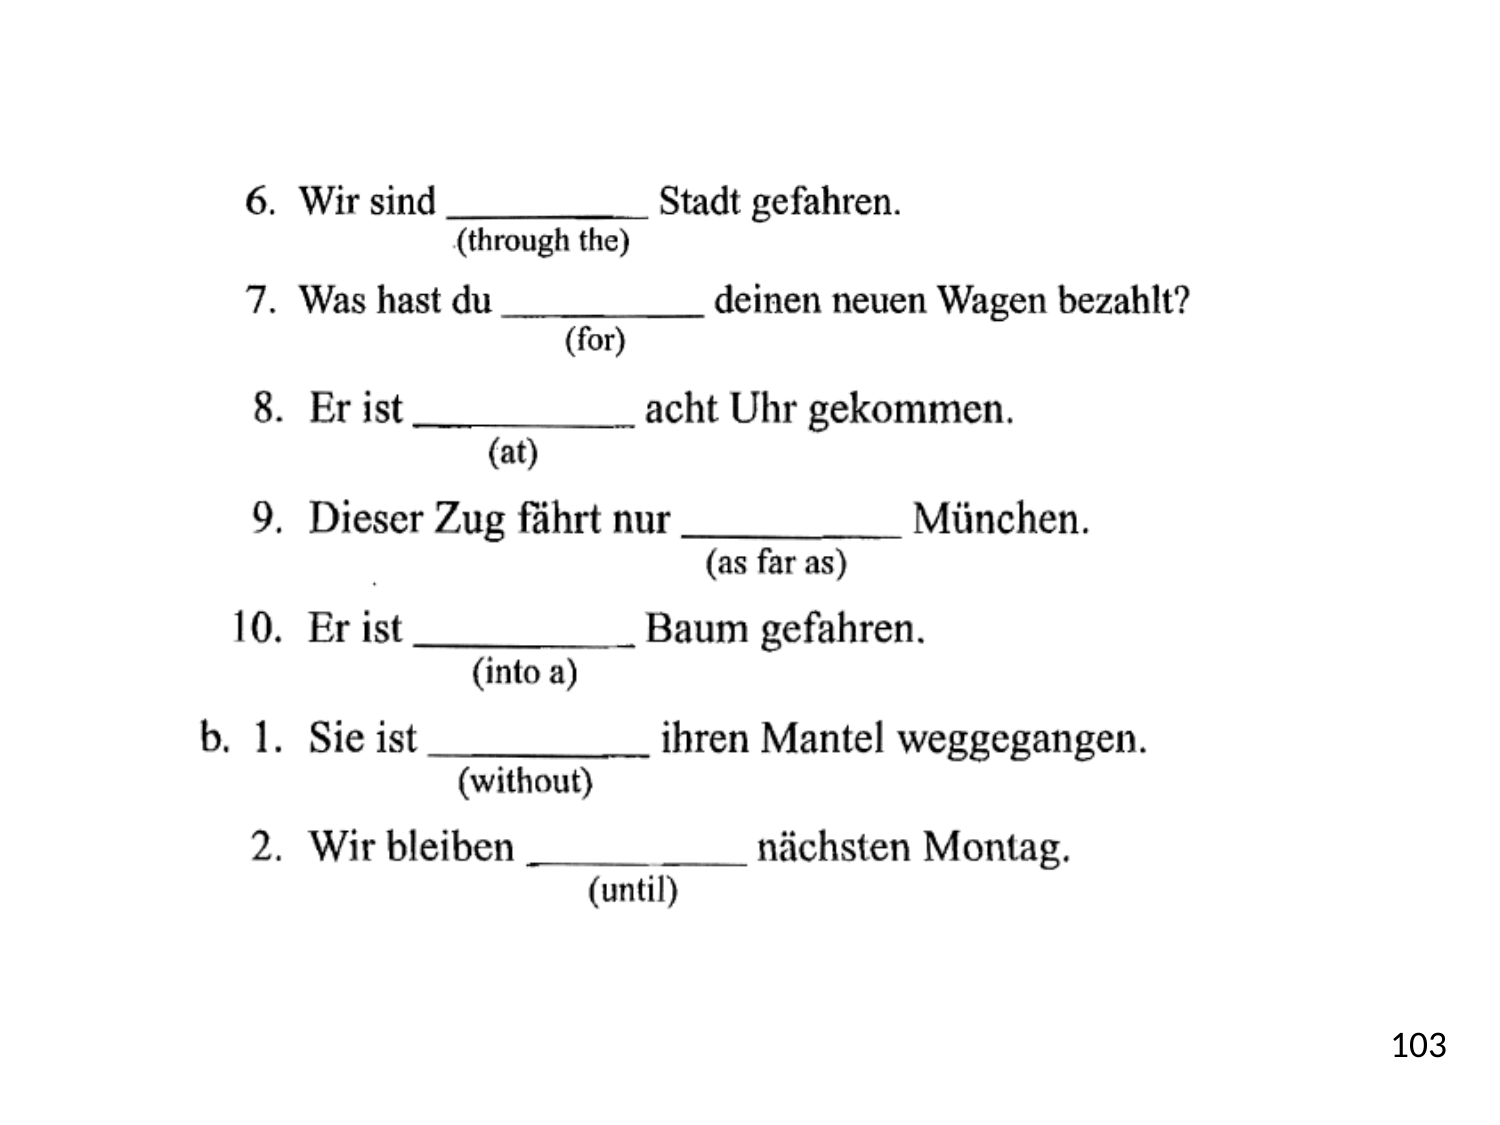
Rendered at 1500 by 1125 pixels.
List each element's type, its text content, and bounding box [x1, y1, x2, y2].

picture [189, 162, 1201, 914]
text_box 103 [1375, 1012, 1463, 1073]
